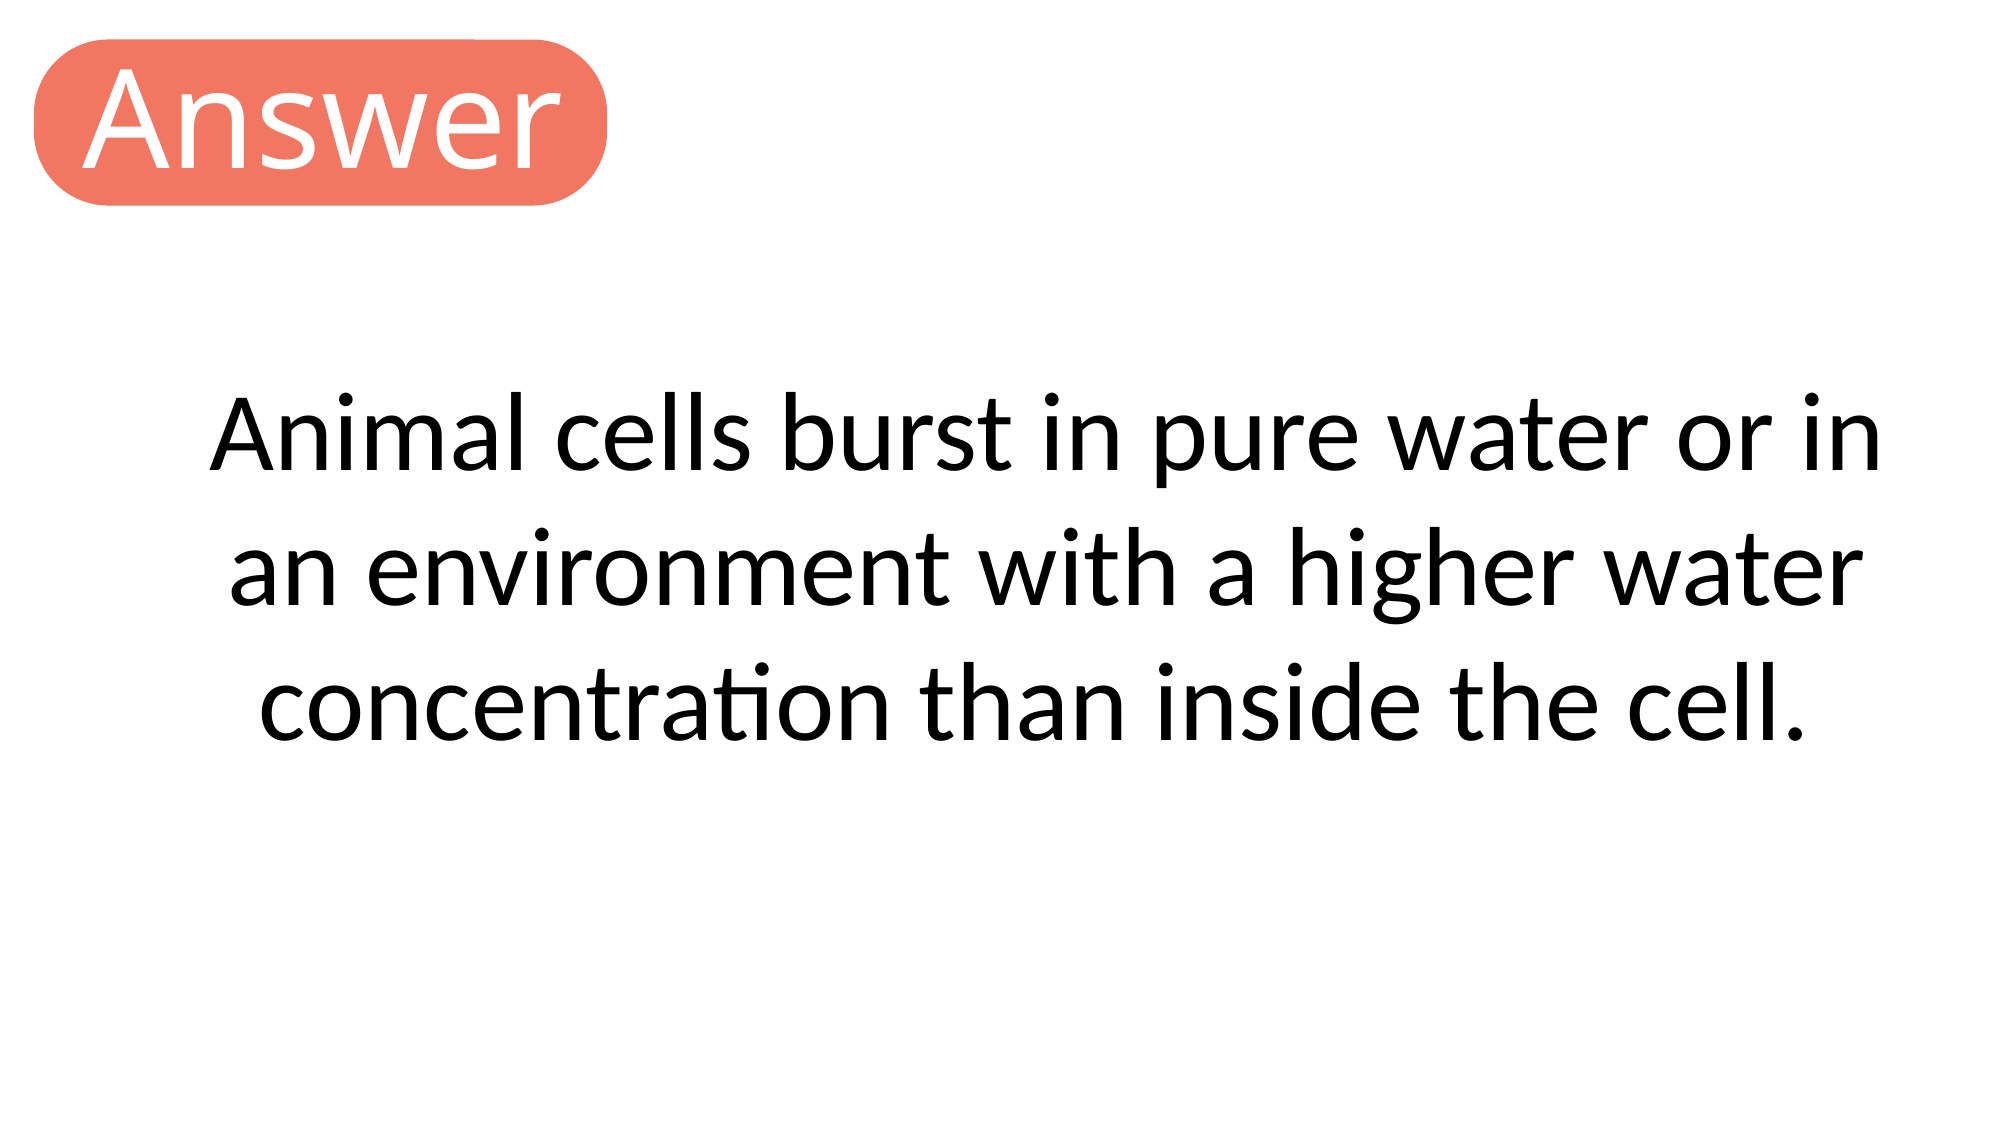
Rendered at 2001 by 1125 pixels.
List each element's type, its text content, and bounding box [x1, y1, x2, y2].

text_box Animal cells burst in pure water or in an environment with a higher water concentration than inside the cell. [171, 350, 1924, 771]
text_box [17, 23, 629, 206]
